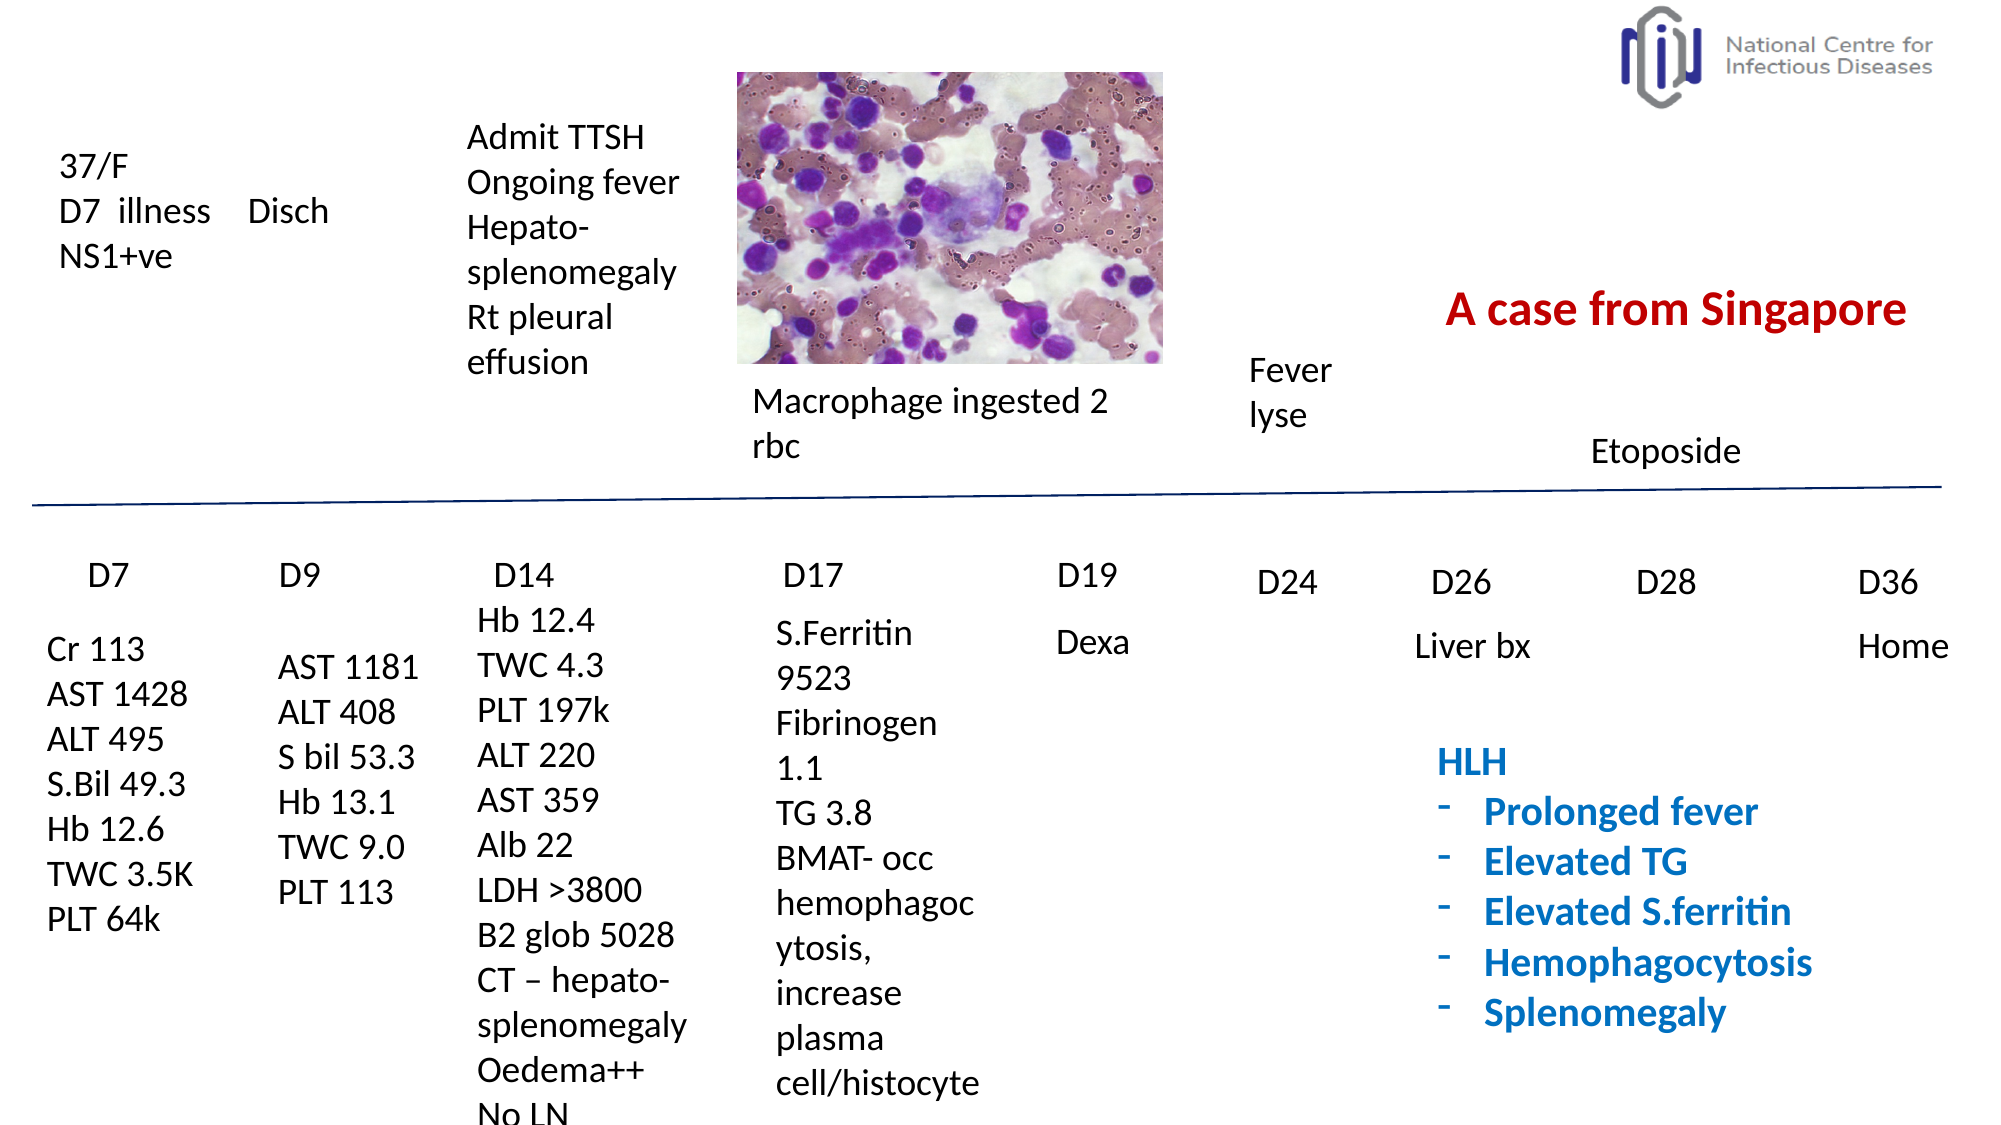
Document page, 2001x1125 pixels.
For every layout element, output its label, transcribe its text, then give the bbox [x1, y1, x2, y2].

text_box HLH Prolonged fever Elevated TG Elevated S.ferritin Hemophagocytosis Splenomegaly [1422, 726, 1978, 1125]
text_box D7 [72, 542, 186, 603]
text_box Disch [233, 178, 441, 239]
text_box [32, 486, 1942, 506]
text_box Etoposide [1576, 418, 1770, 479]
picture [737, 72, 1163, 364]
picture [1610, 0, 1946, 117]
text_box D28 [1621, 549, 1724, 610]
text_box Dexa [1041, 609, 1173, 670]
text_box Home [1843, 613, 1979, 674]
text_box D14 [478, 542, 600, 587]
text_box Hb 12.4 TWC 4.3 PLT 197k ALT 220 AST 359 Alb 22 LDH >3800 B2 glob 5028 CT – hepato-splenomegaly Oedema++ No LN [462, 587, 746, 1125]
text_box Macrophage ingested 2 rbc [737, 368, 1155, 474]
text_box D24 [1242, 549, 1349, 610]
text_box S.Ferritin 9523 Fibrinogen 1.1 TG 3.8 BMAT- occ hemophagocytosis, increase plasma cell/histocyte [761, 600, 1005, 1111]
text_box Cr 113 AST 1428 ALT 495 S.Bil 49.3 Hb 12.6 TWC 3.5K PLT 64k [32, 616, 229, 1037]
text_box D9 [264, 542, 386, 603]
text_box D36 [1843, 549, 1959, 610]
text_box D17 [768, 542, 859, 600]
text_box A case from Singapore [1430, 268, 1959, 343]
text_box AST 1181 ALT 408 S bil 53.3 Hb 13.1 TWC 9.0 PLT 113 [263, 634, 453, 920]
text_box D26 [1416, 549, 1532, 610]
text_box Fever lyse [1234, 337, 1364, 442]
text_box Admit TTSH Ongoing fever Hepato-splenomegaly Rt pleural effusion [452, 104, 696, 390]
text_box D19 [1042, 542, 1170, 603]
text_box Liver bx [1399, 613, 1548, 674]
text_box 37/F D7 illness NS1+ve [44, 133, 277, 284]
